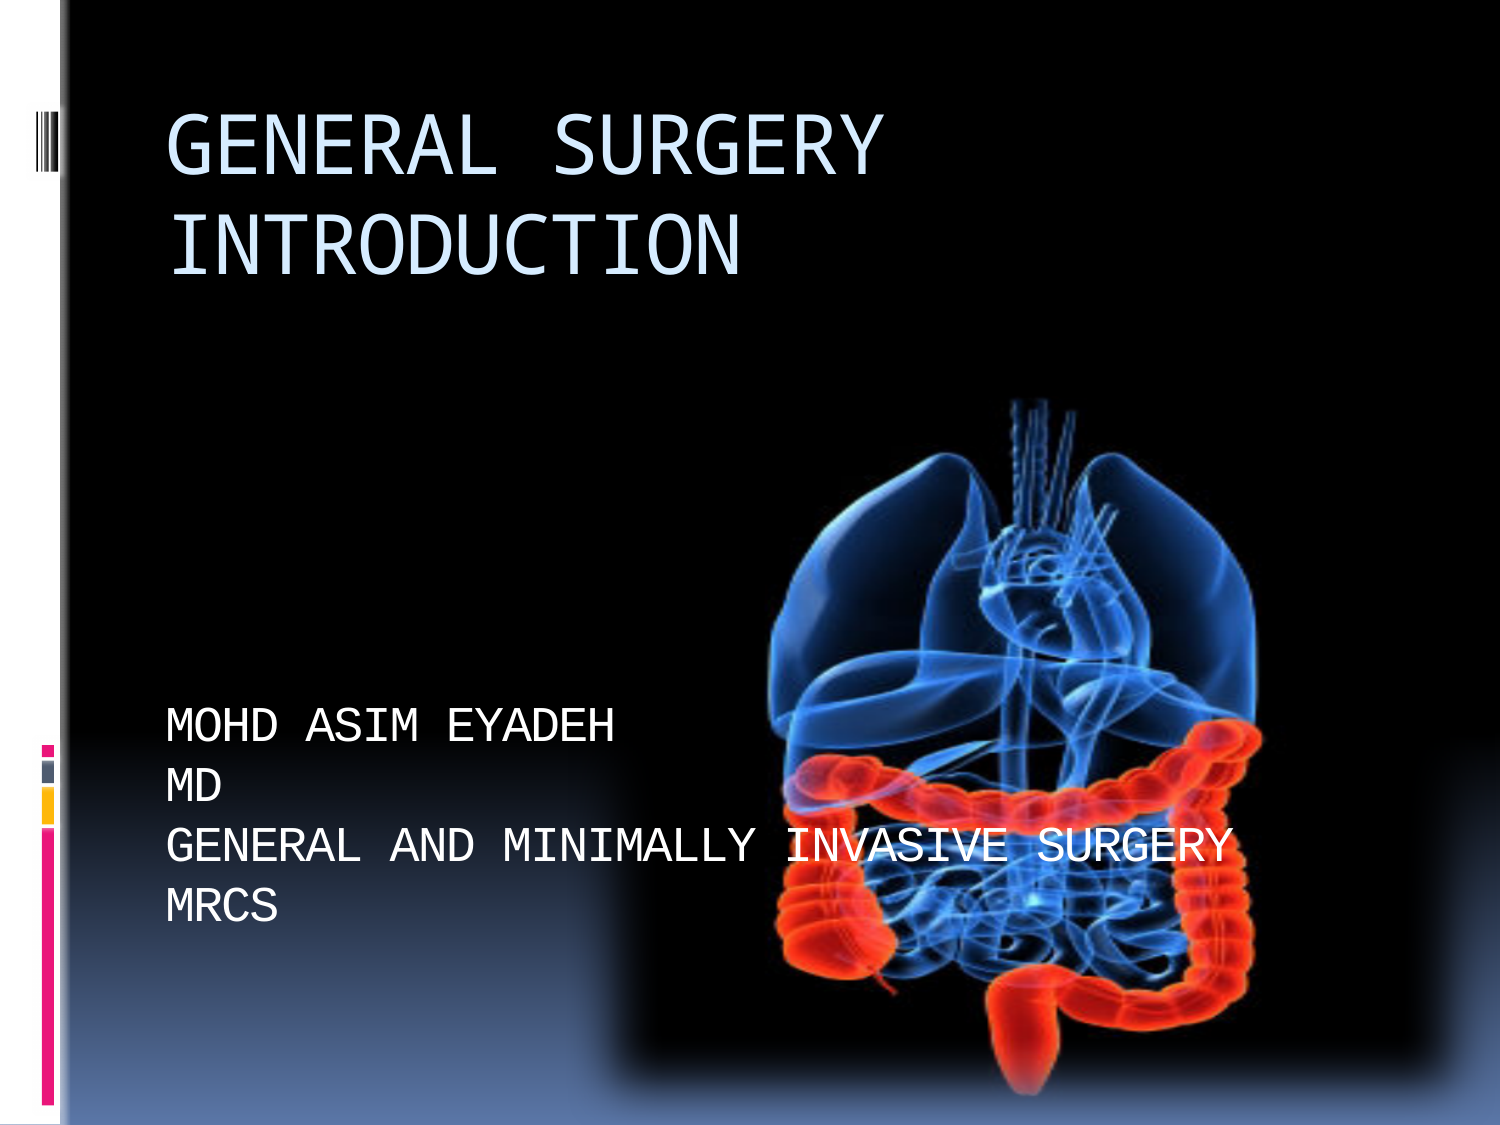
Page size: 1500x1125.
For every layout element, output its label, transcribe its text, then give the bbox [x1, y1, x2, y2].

title GENERAL SURGERY INTRODUCTION MOHD ASIM EYADEH MD GENERAL AND MINIMALLY INVASIVE SURGERY MRCS [150, 83, 1426, 320]
picture [563, 346, 1500, 1125]
